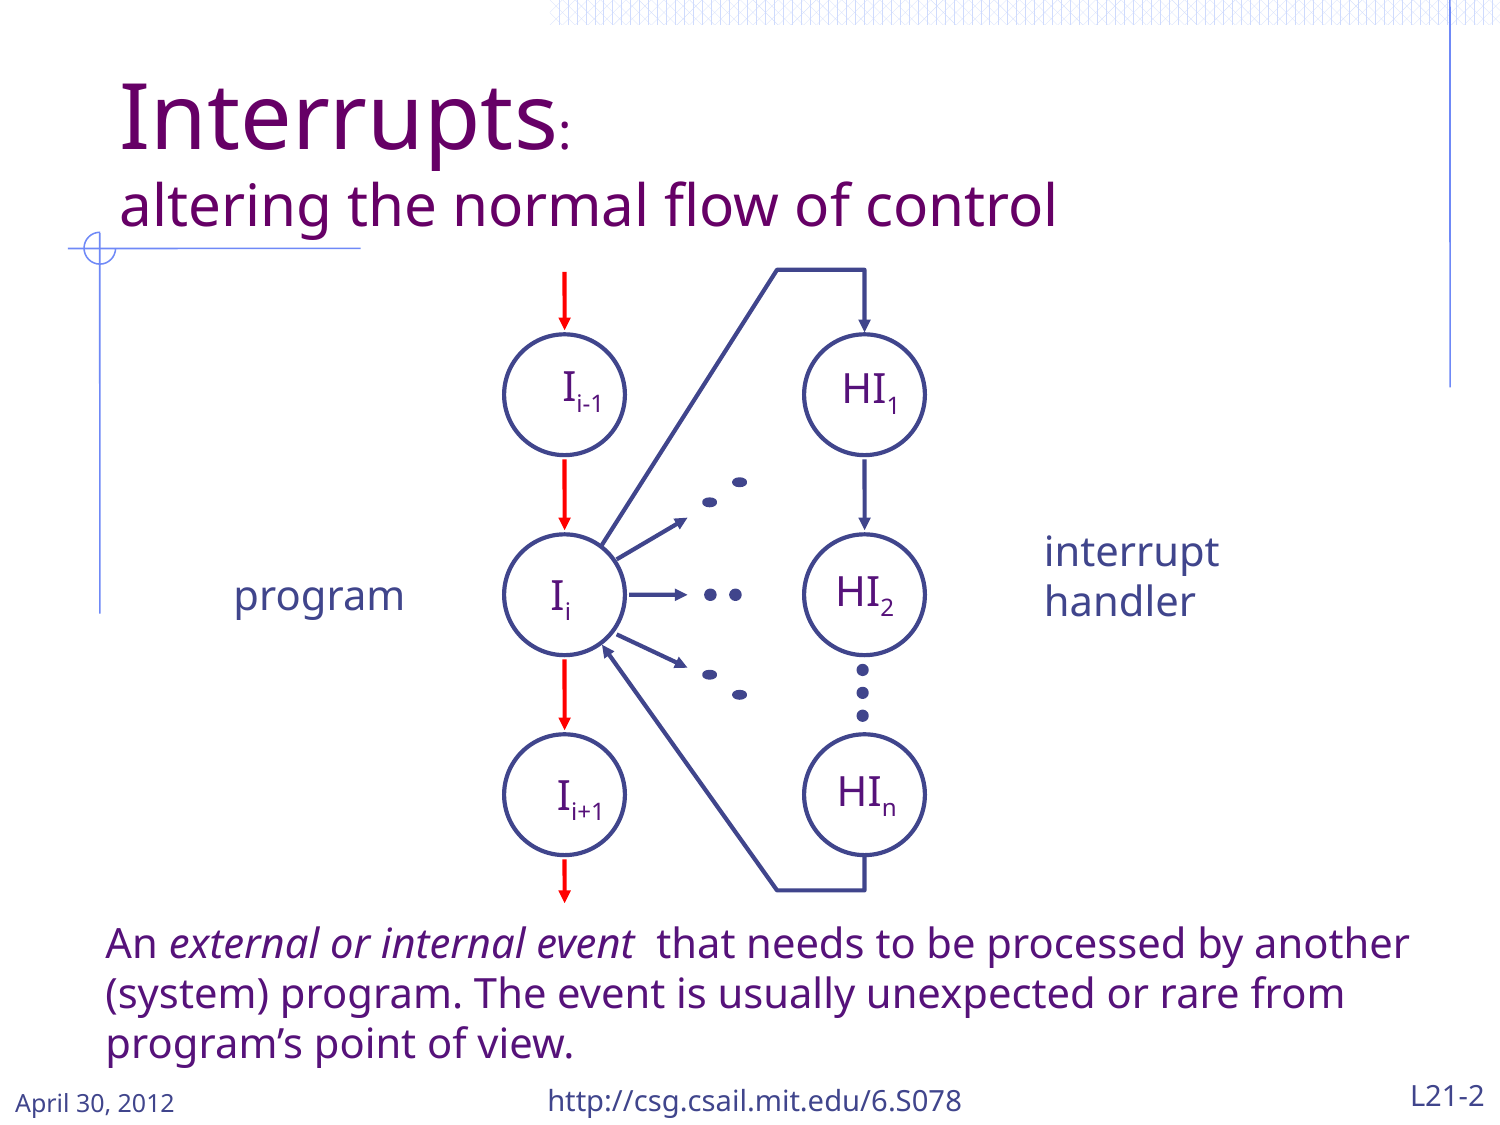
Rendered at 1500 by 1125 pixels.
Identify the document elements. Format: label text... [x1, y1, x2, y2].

text_box An external or internal event that needs to be processed by another (system) program. The event is usually unexpected or rare from program’s point of view. [90, 909, 1466, 1074]
slide_number L21-2 [1187, 1049, 1500, 1125]
title Interrupts: altering the normal flow of control [104, 82, 1280, 246]
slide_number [0, 1049, 313, 1125]
footer http://csg.csail.mit.edu/6.S078 [508, 1049, 1002, 1125]
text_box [197, 269, 1272, 904]
